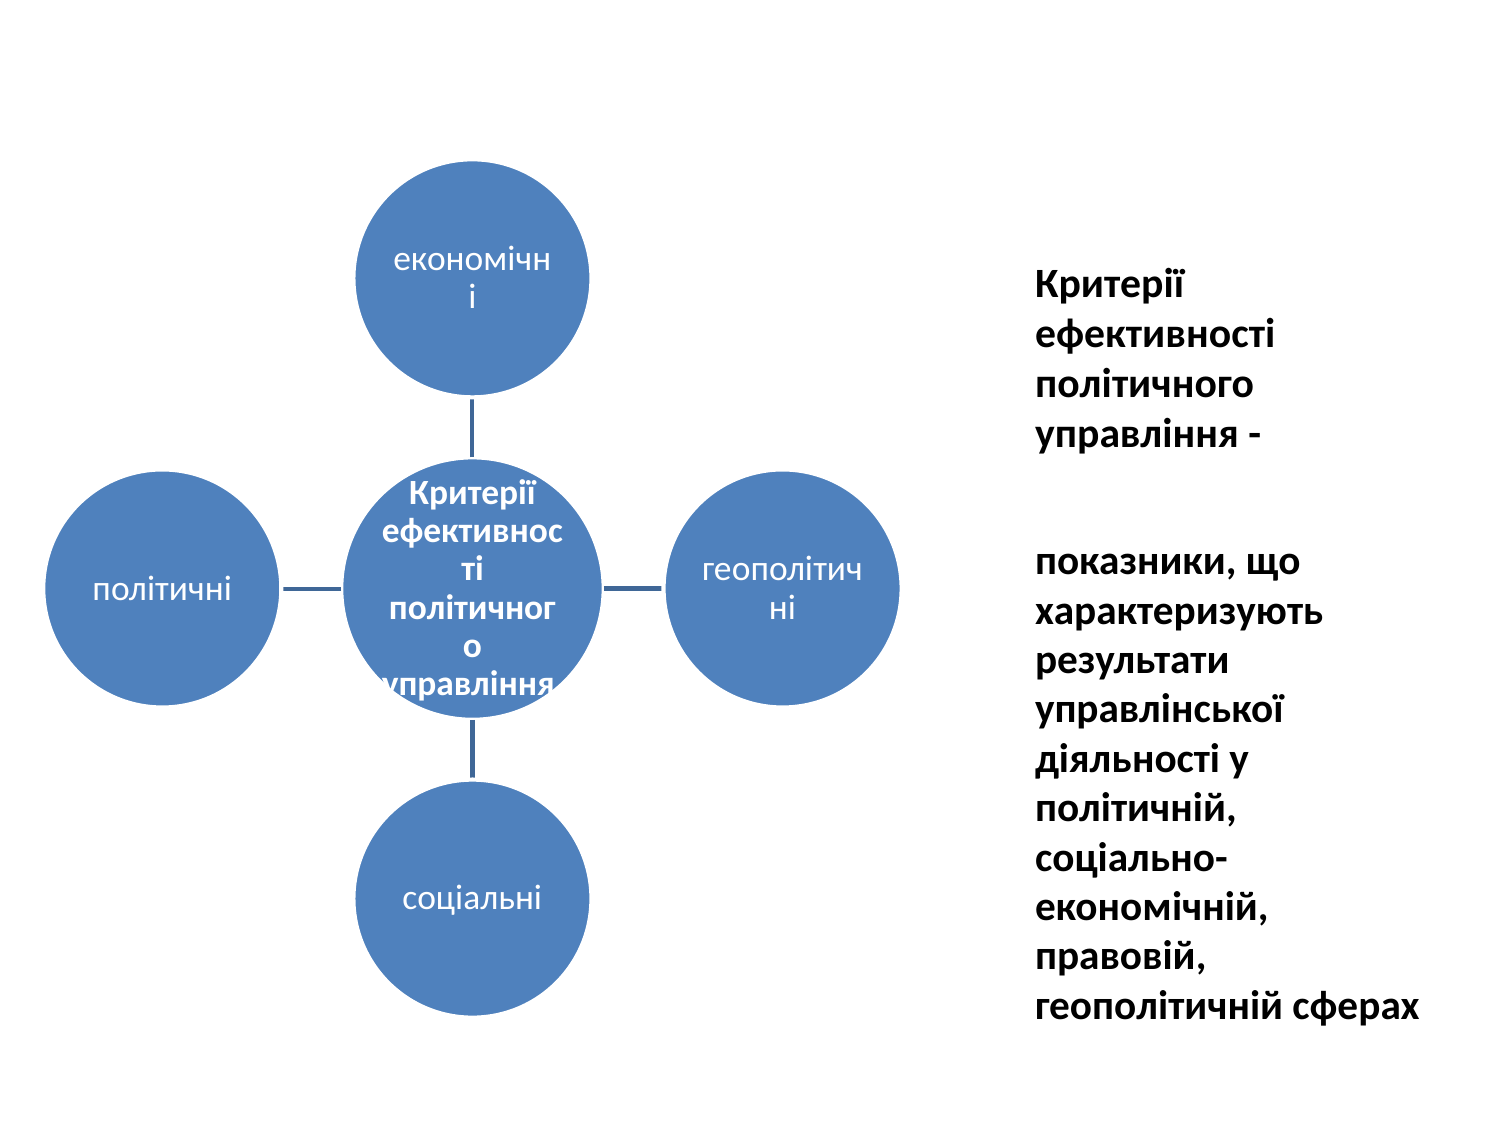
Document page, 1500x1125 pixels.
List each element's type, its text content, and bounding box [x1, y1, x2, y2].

list показники, що характеризують результати управлінської діяльності у політичній, соціально-економічній, правовій, геополітичній сферах [1019, 526, 1438, 1083]
title Критерії ефективності політичного управління - [1019, 148, 1437, 464]
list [39, 94, 906, 1083]
